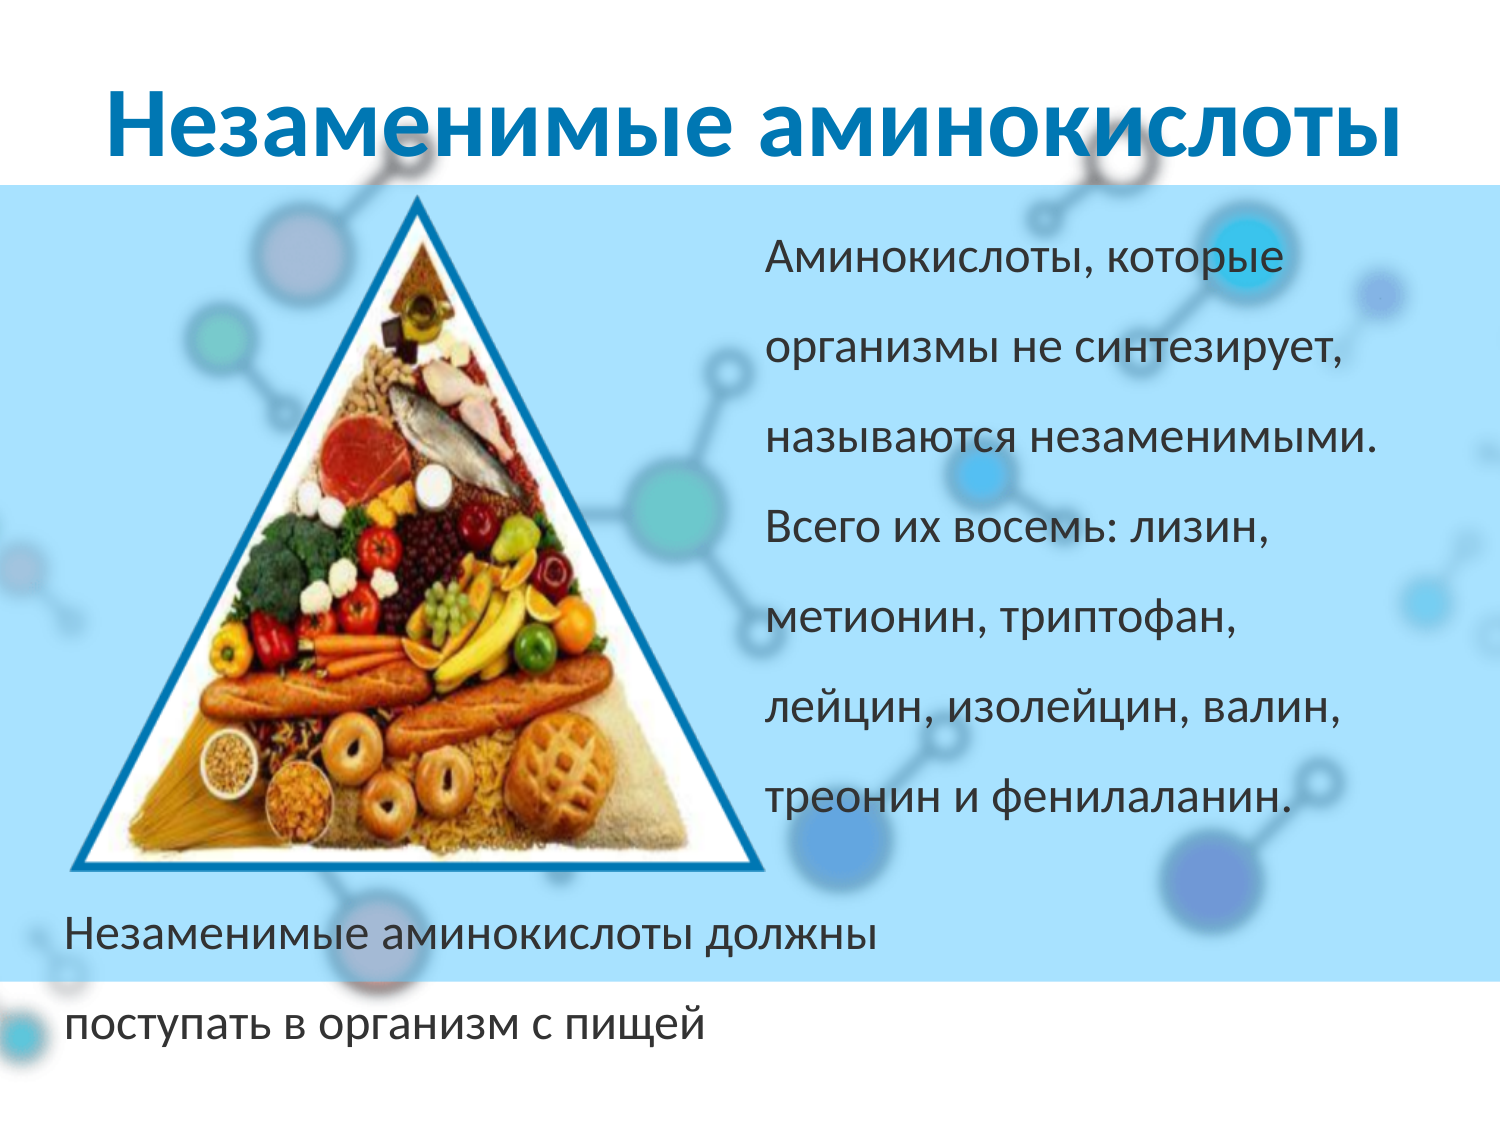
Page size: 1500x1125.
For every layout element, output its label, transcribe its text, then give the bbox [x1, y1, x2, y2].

picture [0, 982, 1500, 1125]
picture [68, 194, 767, 873]
text_box Аминокислоты, которые организмы не синтезирует, называются незаменимыми. Всего их восемь: лизин, метионин, триптофан, лейцин, изолейцин, валин, треонин и фенилаланин. [749, 185, 1417, 830]
text_box Незаменимые аминокислоты должны поступать в организм с пищей [49, 861, 936, 1057]
text_box [0, 185, 749, 982]
text_box [770, 185, 1500, 982]
picture [0, 0, 1500, 185]
text_box Незаменимые аминокислоты [91, 48, 1500, 184]
